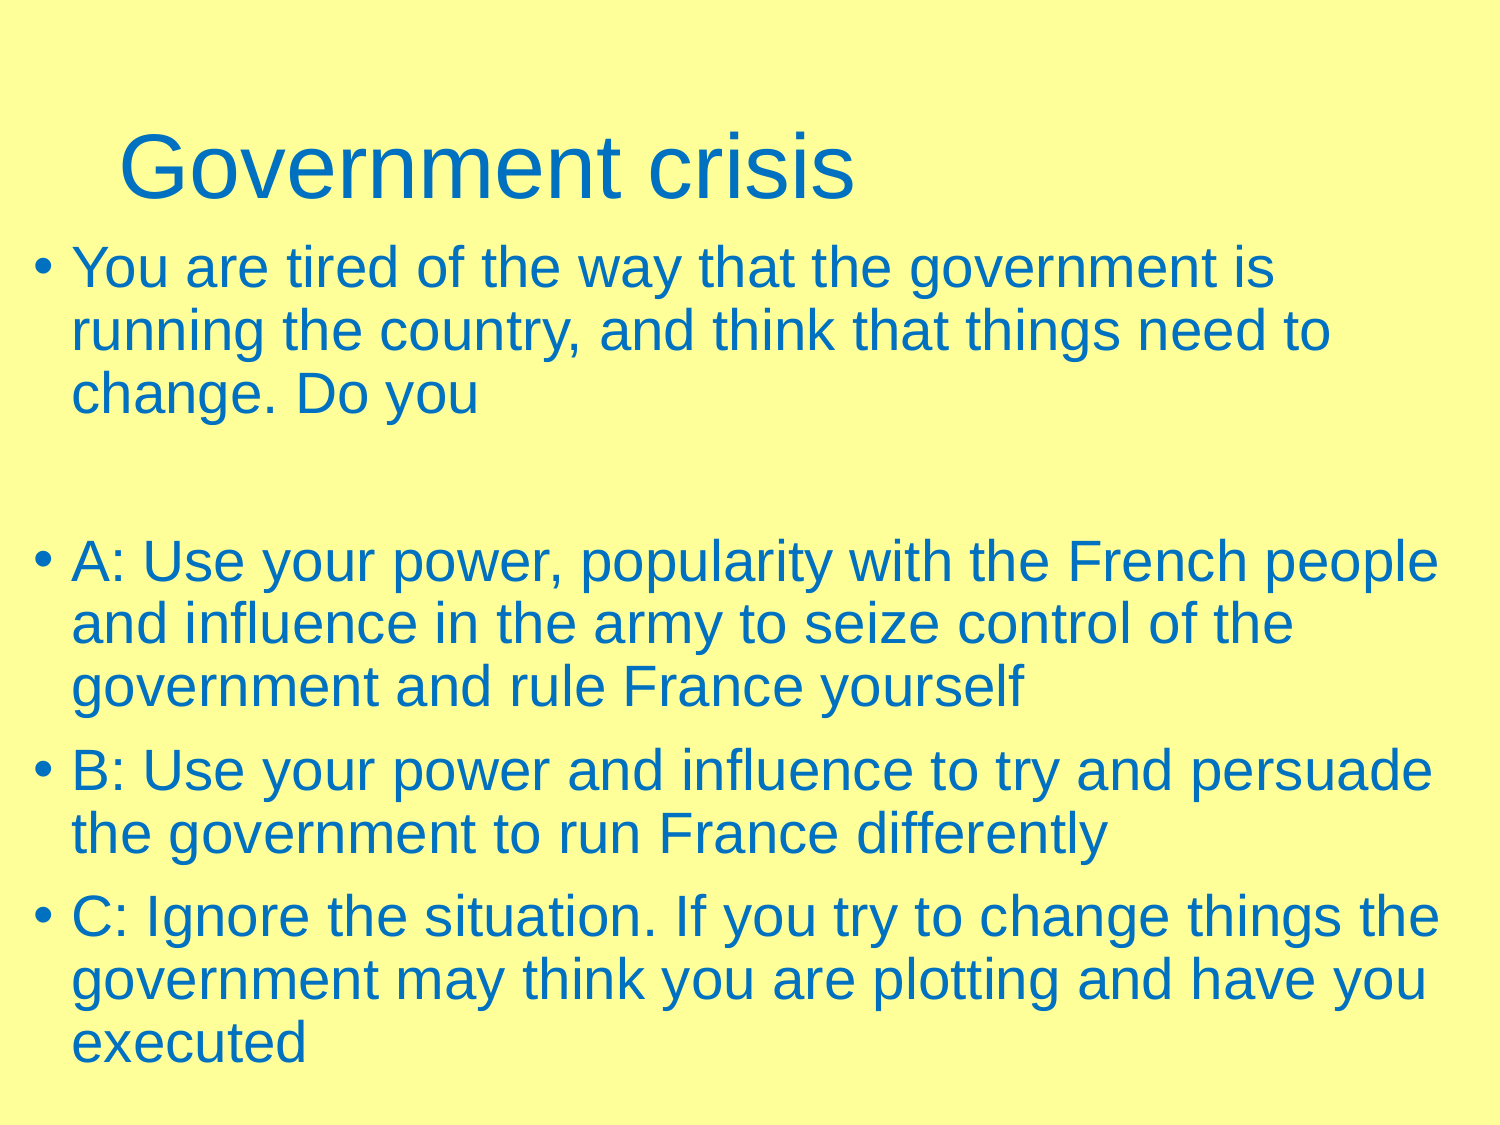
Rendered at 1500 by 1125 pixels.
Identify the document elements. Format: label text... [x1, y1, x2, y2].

title Government crisis [103, 59, 1397, 230]
list You are tired of the way that the government is running the country, and think that things need to change. Do you A: Use your power, popularity with the French people and influence in the army to seize control of the government and rule France yourself B: Use your power and influence to try and persuade the government to run France differently C: Ignore the situation. If you try to change things the government may think you are plotting and have you executed [19, 230, 1479, 1101]
